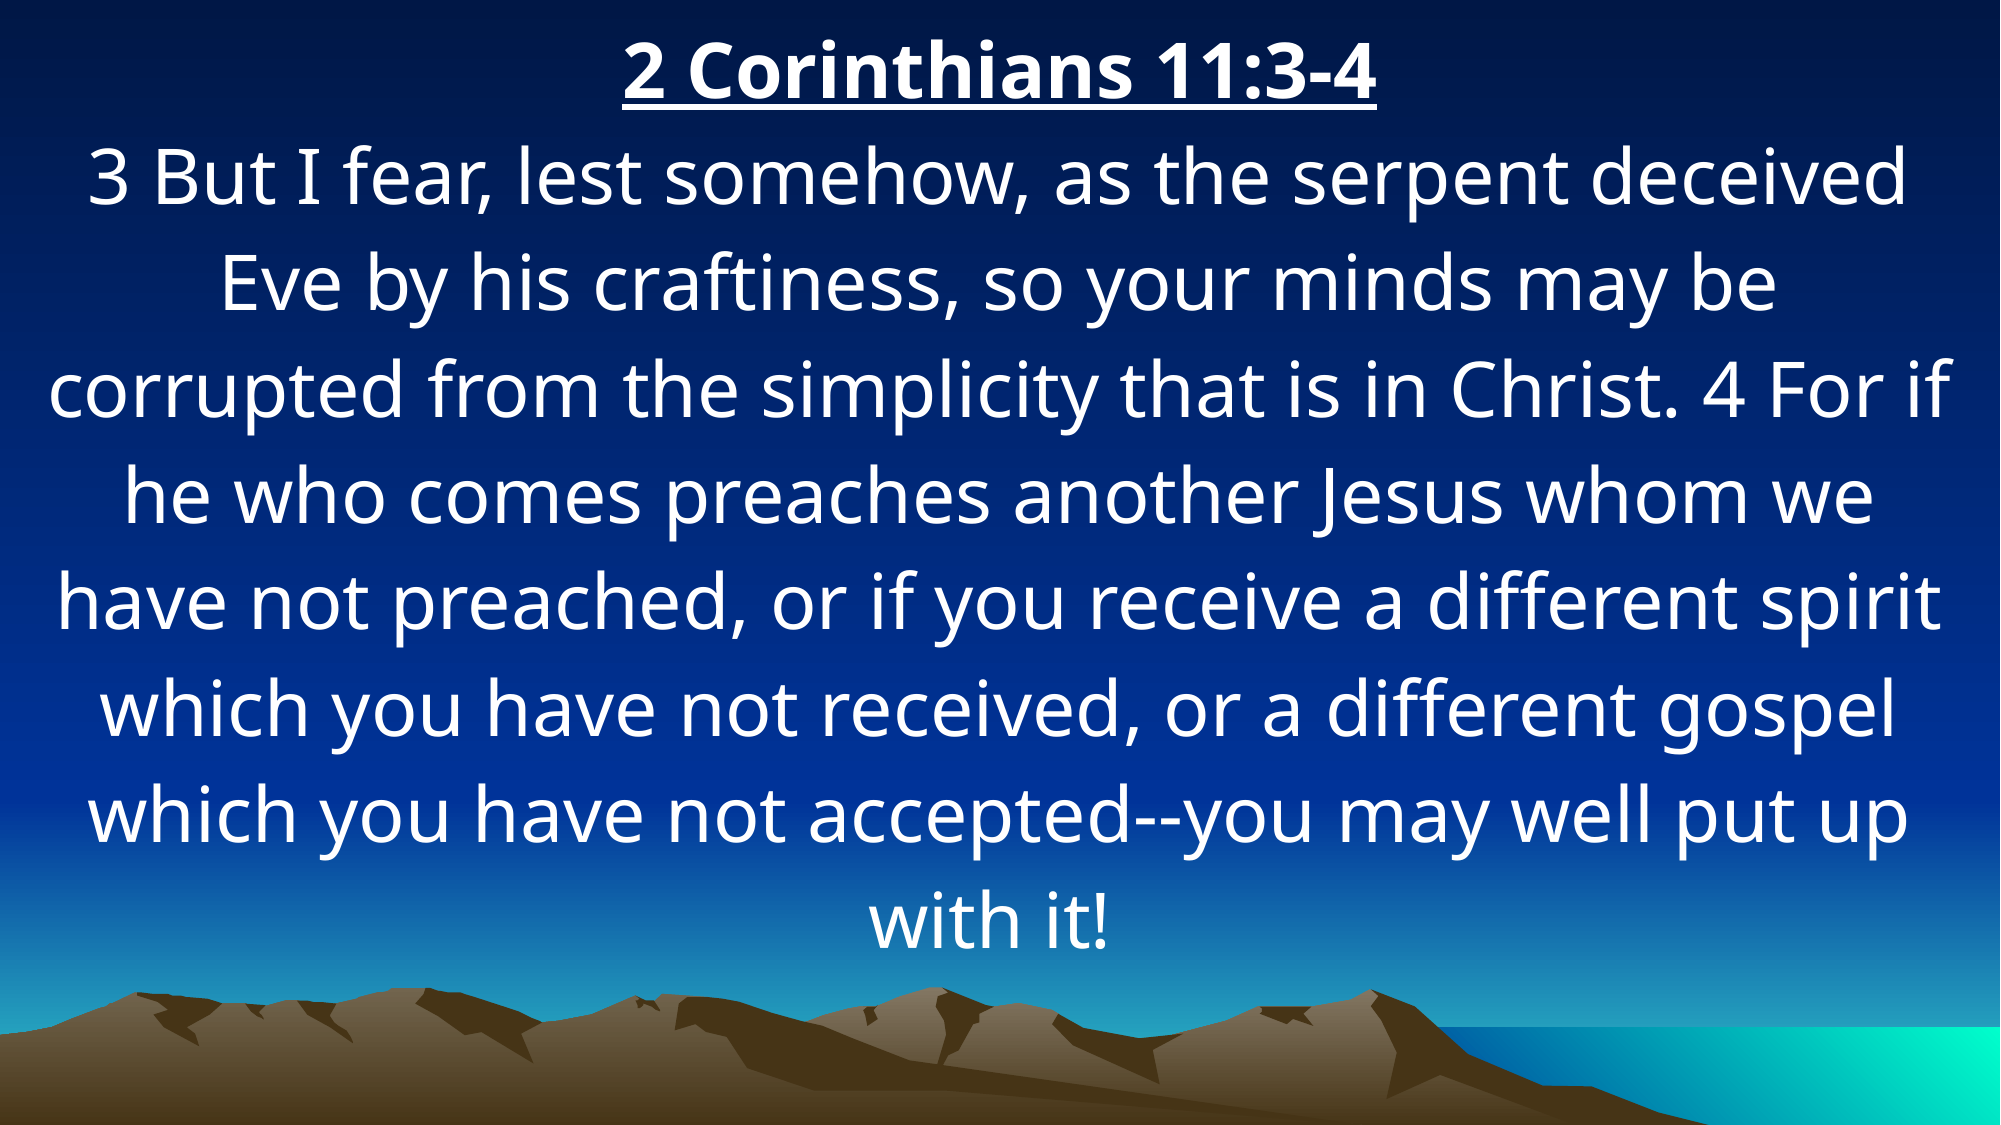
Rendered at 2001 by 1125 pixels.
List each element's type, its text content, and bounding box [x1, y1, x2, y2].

text_box 2 Corinthians 11:3-4 3 But I fear, lest somehow, as the serpent deceived Eve by his craftiness, so your minds may be corrupted from the simplicity that is in Christ. 4 For if he who comes preaches another Jesus whom we have not preached, or if you receive a different spirit which you have not received, or a different gospel which you have not accepted--you may well put up with it! [24, 0, 1975, 825]
